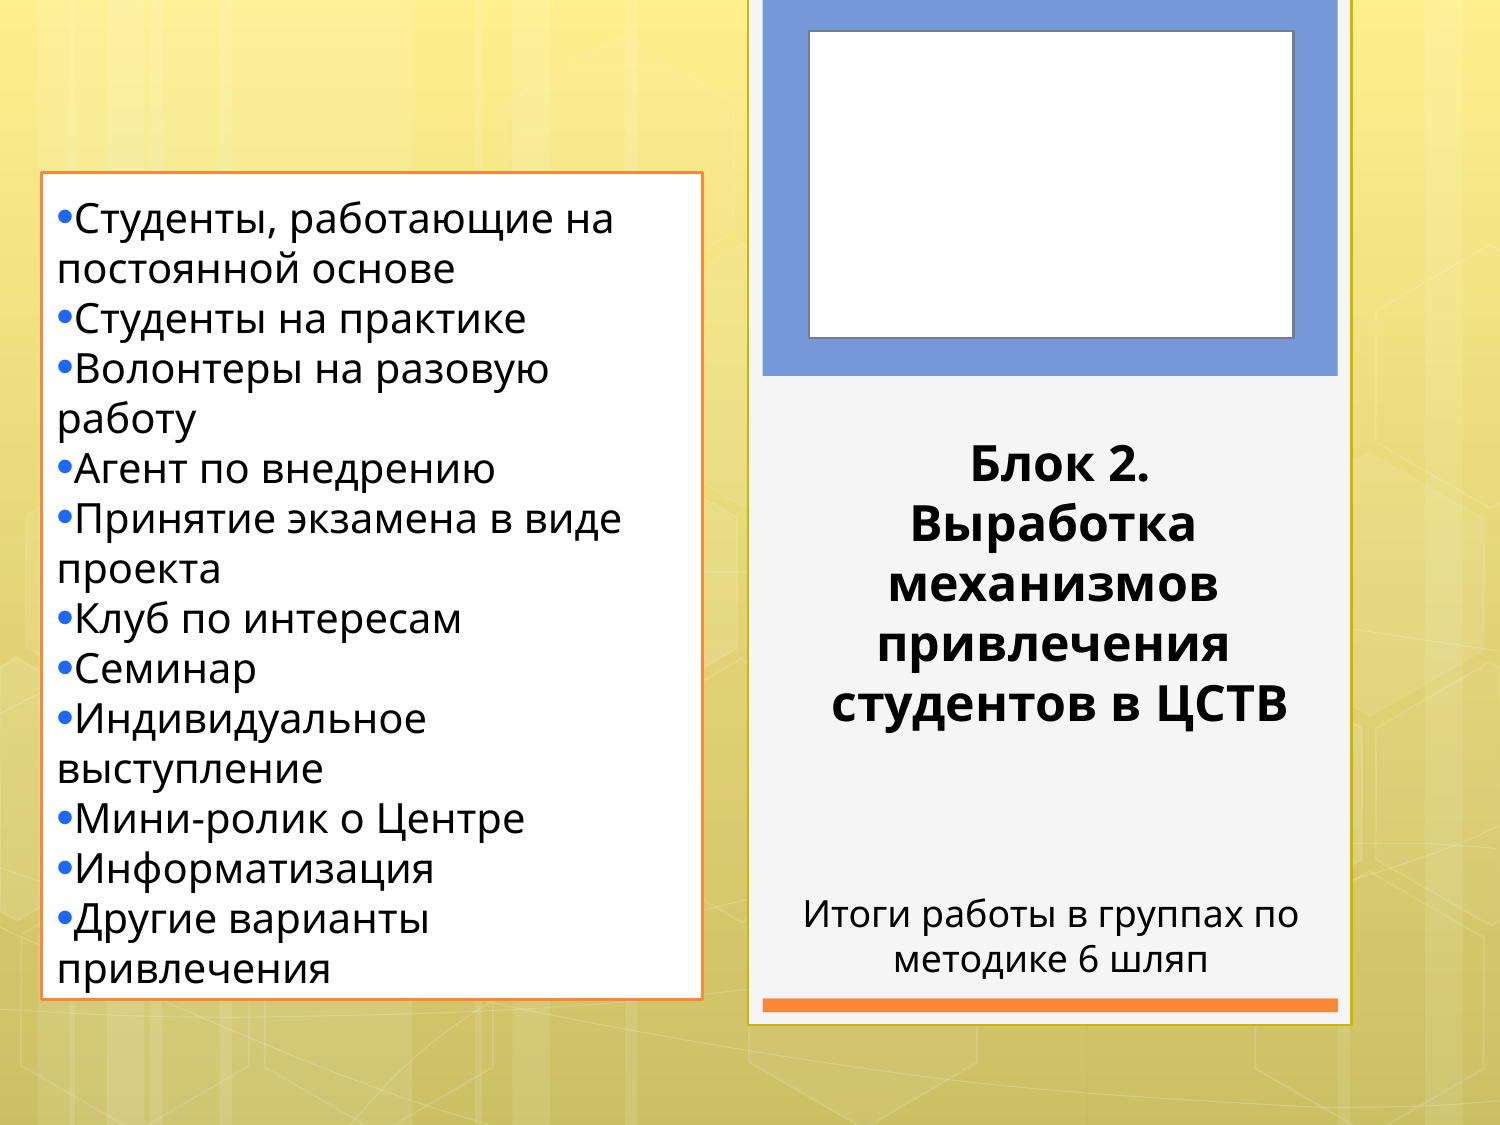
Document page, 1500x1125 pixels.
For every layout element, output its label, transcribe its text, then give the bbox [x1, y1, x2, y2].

text_box Итоги работы в группах по методике 6 шляп [761, 833, 1342, 1036]
title Блок 2. Выработка механизмов привлечения студентов в ЦСТВ [761, 420, 1359, 799]
text_box [714, 538, 1353, 976]
text_box Студенты, работающие на постоянной основе Студенты на практике Волонтеры на разовую работу Агент по внедрению Принятие экзамена в виде проекта Клуб по интересам Семинар Индивидуальное выступление Мини-ролик о Центре Информатизация Другие варианты привлечения [41, 172, 703, 1000]
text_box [808, 30, 1294, 346]
